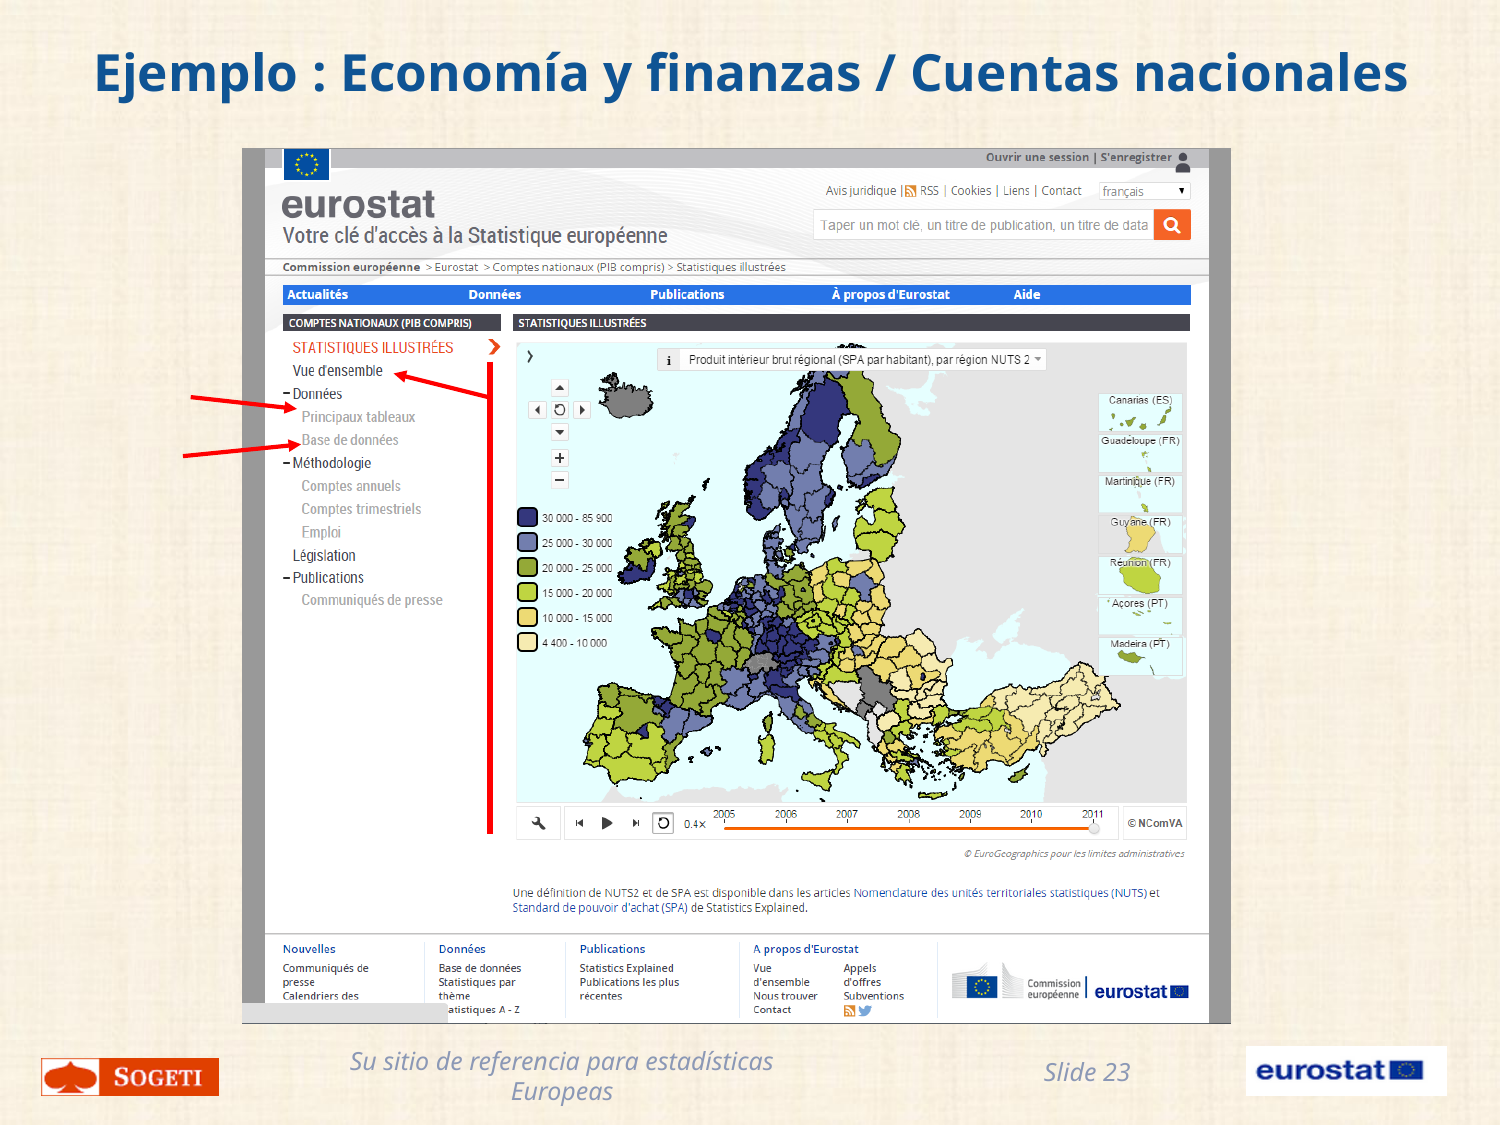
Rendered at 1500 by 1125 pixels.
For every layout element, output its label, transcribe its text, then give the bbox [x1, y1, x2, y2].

title Ejemplo : Economía y finanzas / Cuentas nacionales [76, 1, 1427, 142]
footer Su sitio de referencia para estadísticas Europeas [324, 1049, 800, 1102]
slide_number Slide 23 [986, 1043, 1146, 1104]
picture [0, 0, 1500, 1125]
